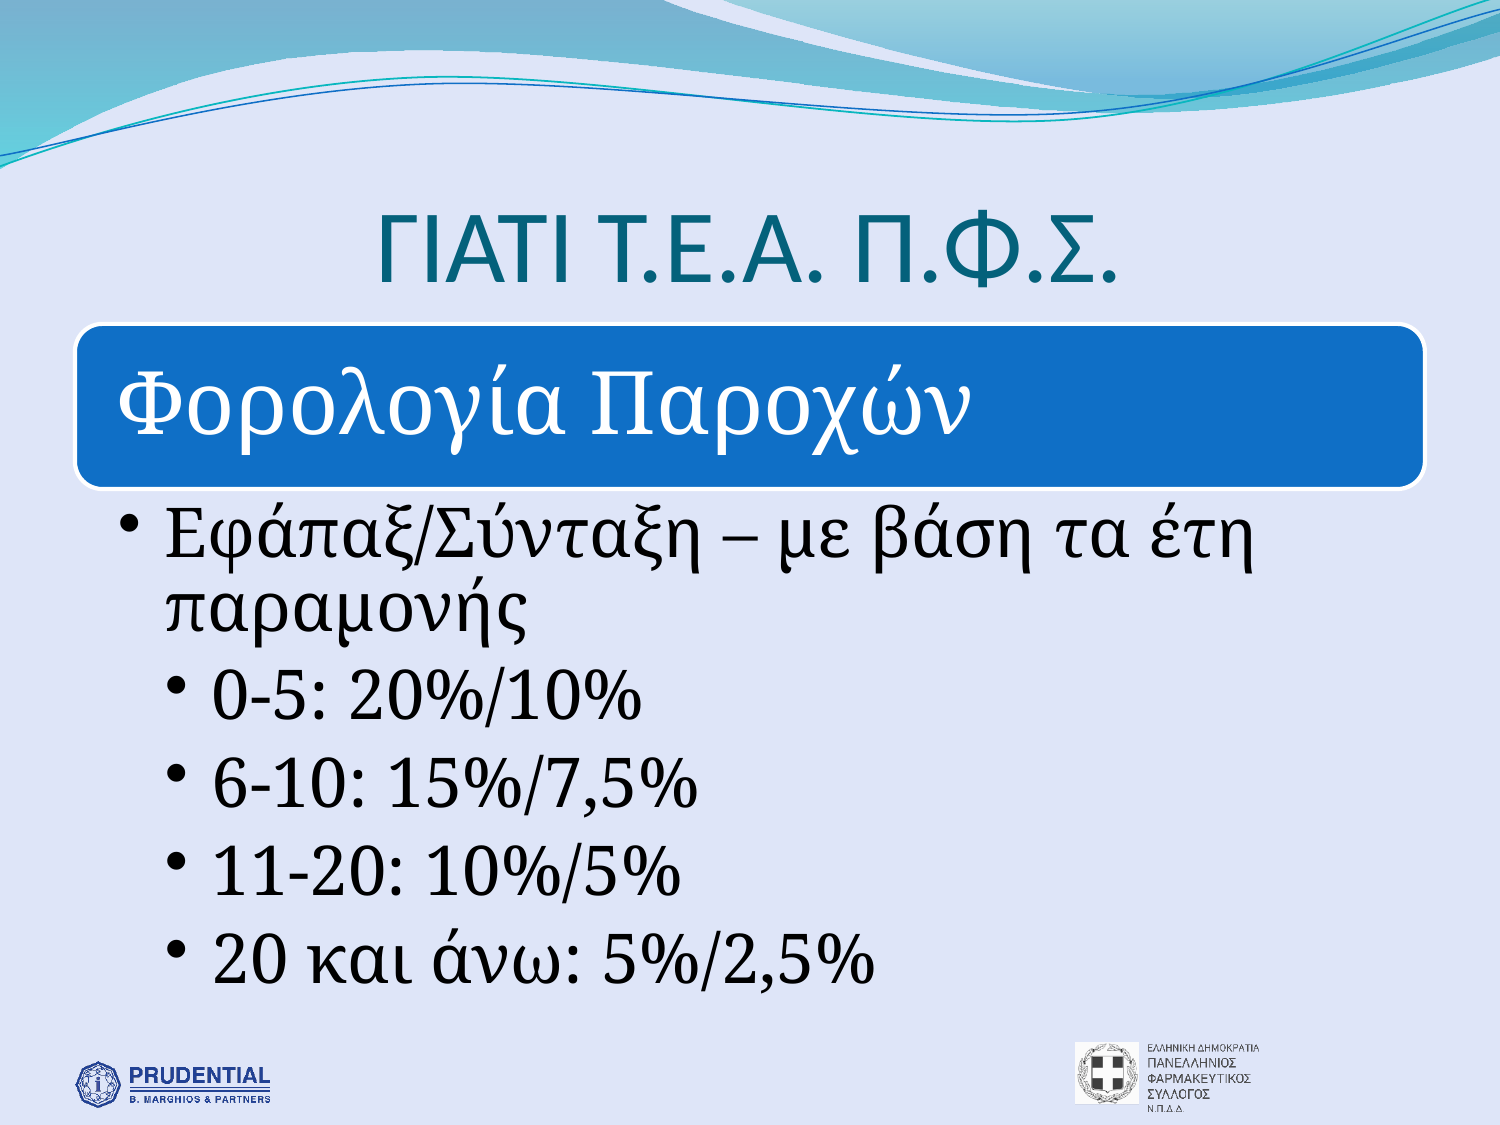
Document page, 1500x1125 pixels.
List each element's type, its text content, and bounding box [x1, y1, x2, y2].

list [74, 317, 1426, 1038]
title ΓΙΑΤΙ Τ.Ε.Α. Π.Φ.Σ. [75, 115, 1425, 303]
picture [1075, 1049, 1259, 1112]
picture [75, 1061, 270, 1108]
